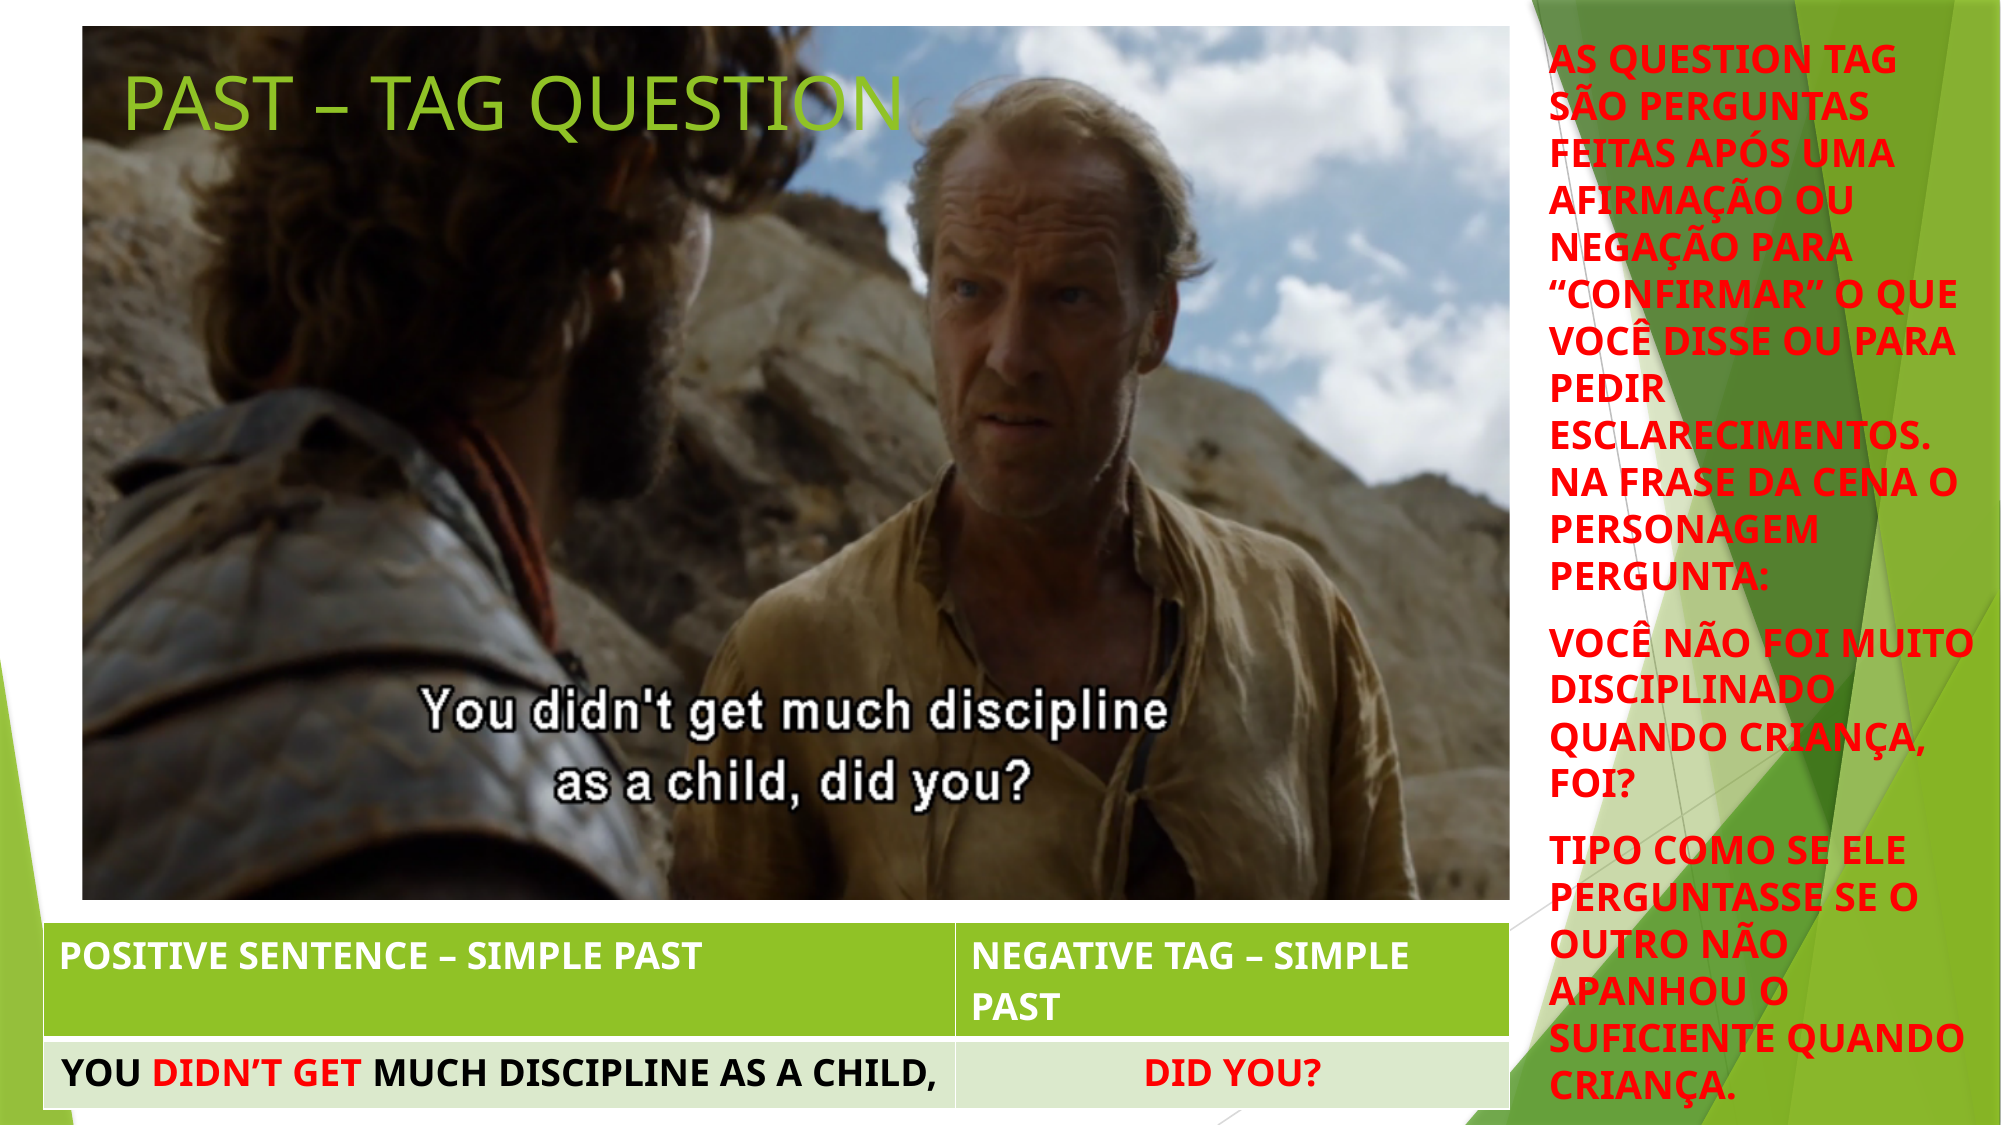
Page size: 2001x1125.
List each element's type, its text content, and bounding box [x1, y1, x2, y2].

table_cell DID YOU? [956, 1042, 1509, 1108]
table_header NEGATIVE TAG – SIMPLE PAST [956, 923, 1509, 1036]
picture [81, 26, 1511, 901]
list AS QUESTION TAG SÃO PERGUNTAS FEITAS APÓS UMA AFIRMAÇÃO OU NEGAÇÃO PARA “CONFIRMAR” O QUE VOCÊ DISSE OU PARA PEDIR ESCLARECIMENTOS. NA FRASE DA CENA O PERSONAGEM PERGUNTA: VOCÊ NÃO FOI MUITO DISCIPLINADO QUANDO CRIANÇA, FOI? TIPO COMO SE ELE PERGUNTASSE SE O OUTRO NÃO APANHOU O SUFICIENTE QUANDO CRIANÇA. [1533, 26, 2000, 1125]
table_cell YOU DIDN’T GET MUCH DISCIPLINE AS A CHILD, [44, 1042, 955, 1108]
table_header POSITIVE SENTENCE – SIMPLE PAST [44, 923, 955, 1036]
